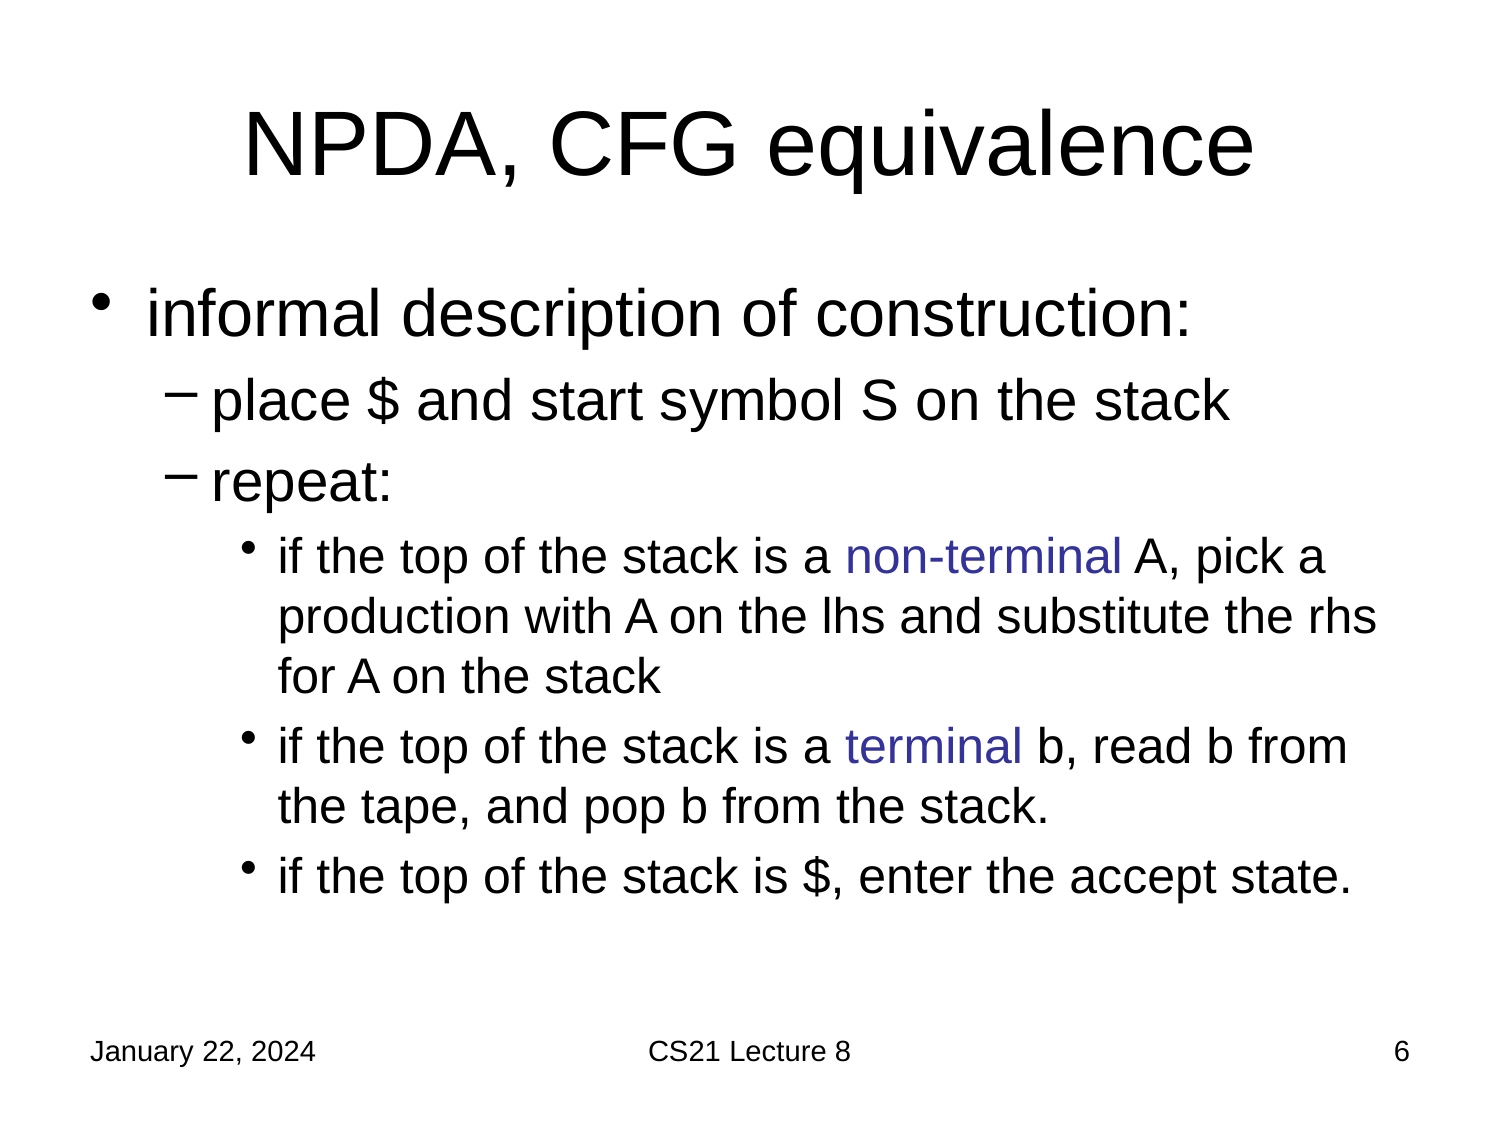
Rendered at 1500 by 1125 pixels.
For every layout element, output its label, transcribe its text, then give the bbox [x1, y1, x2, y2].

list informal description of construction: place $ and start symbol S on the stack repeat: if the top of the stack is a non-terminal A, pick a production with A on the lhs and substitute the rhs for A on the stack if the top of the stack is a terminal b, read b from the tape, and pop b from the stack. if the top of the stack is $, enter the accept state. [75, 262, 1425, 1005]
title NPDA, CFG equivalence [75, 45, 1425, 233]
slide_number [74, 1024, 426, 1103]
slide_number 6 [1074, 1024, 1426, 1103]
footer CS21 Lecture 8 [512, 1024, 988, 1103]
